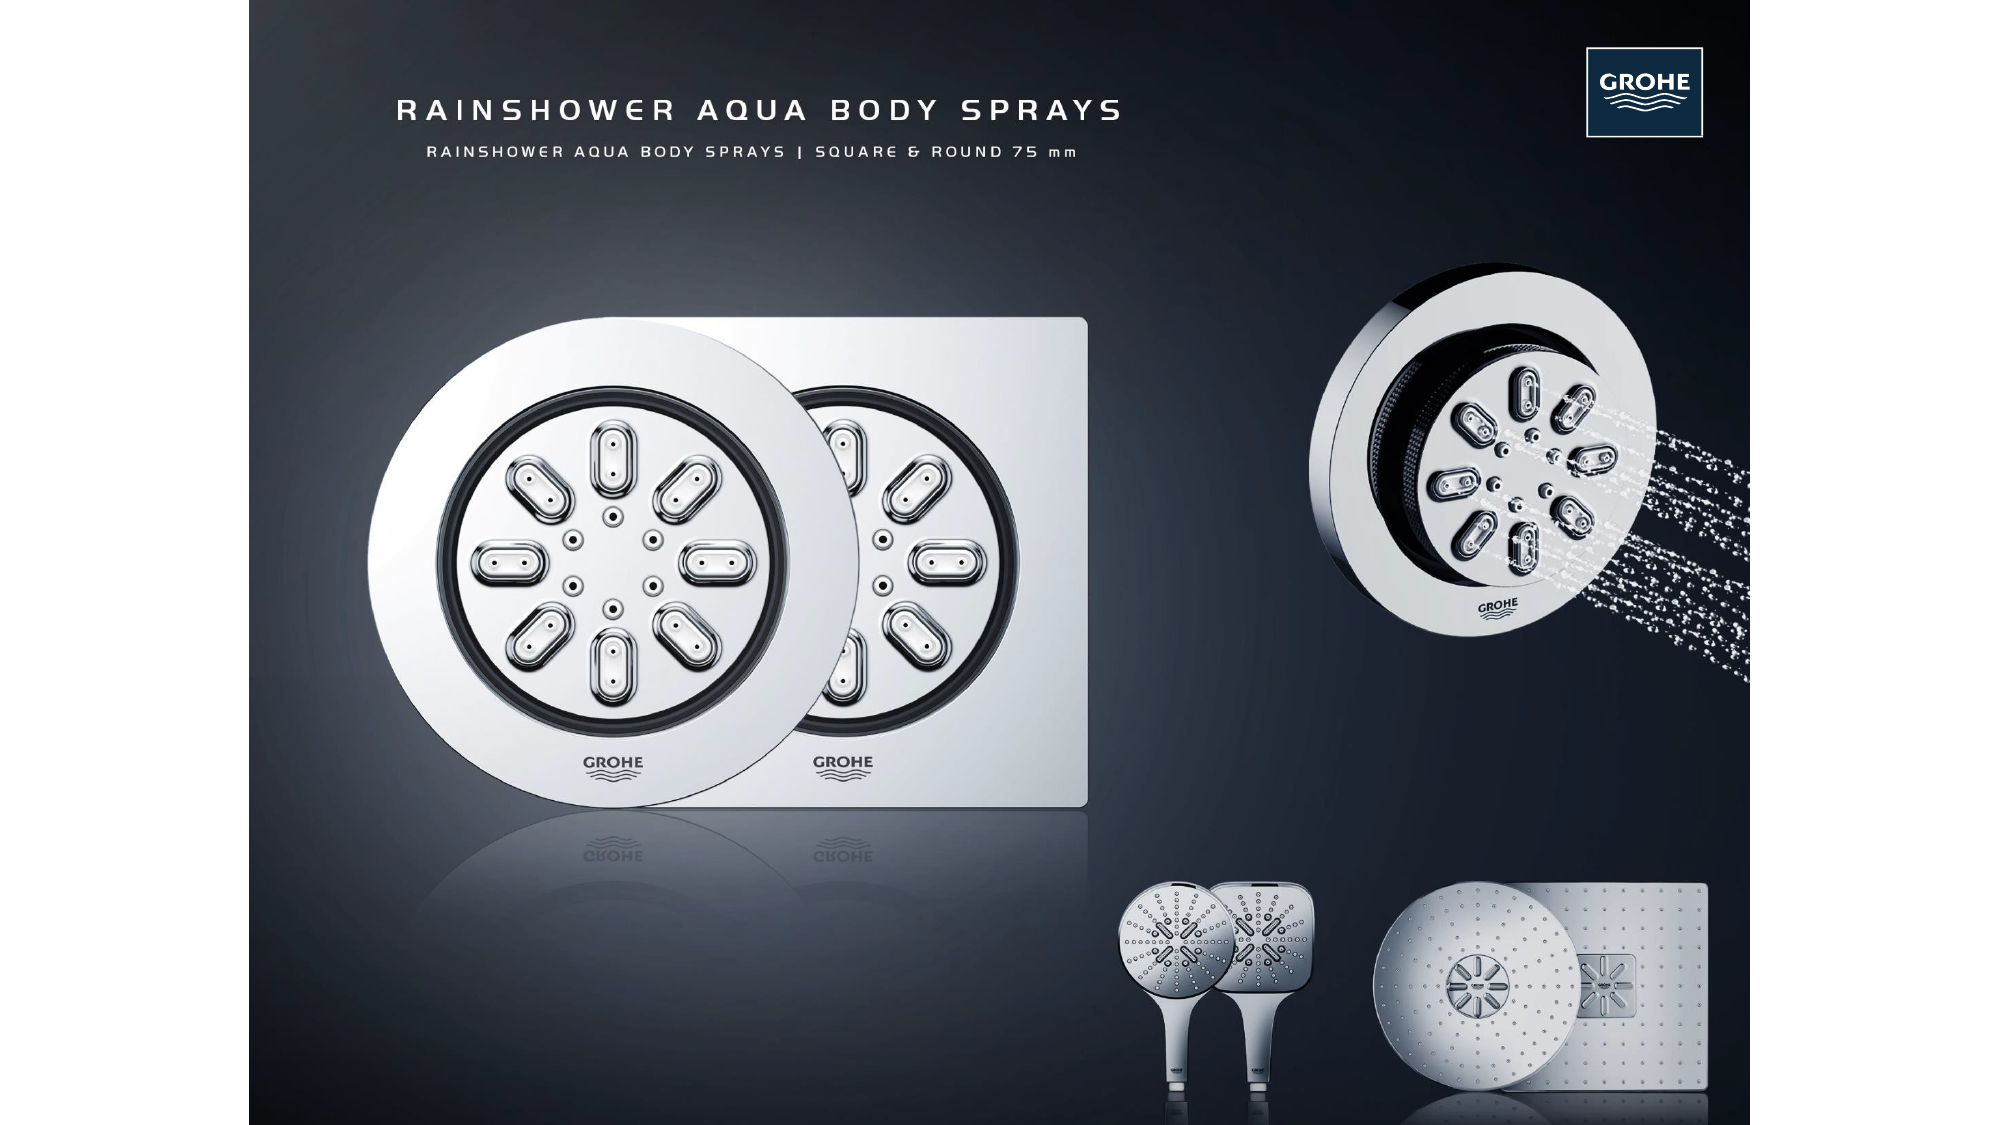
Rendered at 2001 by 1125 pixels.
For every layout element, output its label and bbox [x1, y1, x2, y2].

text_box [249, 0, 1751, 1125]
